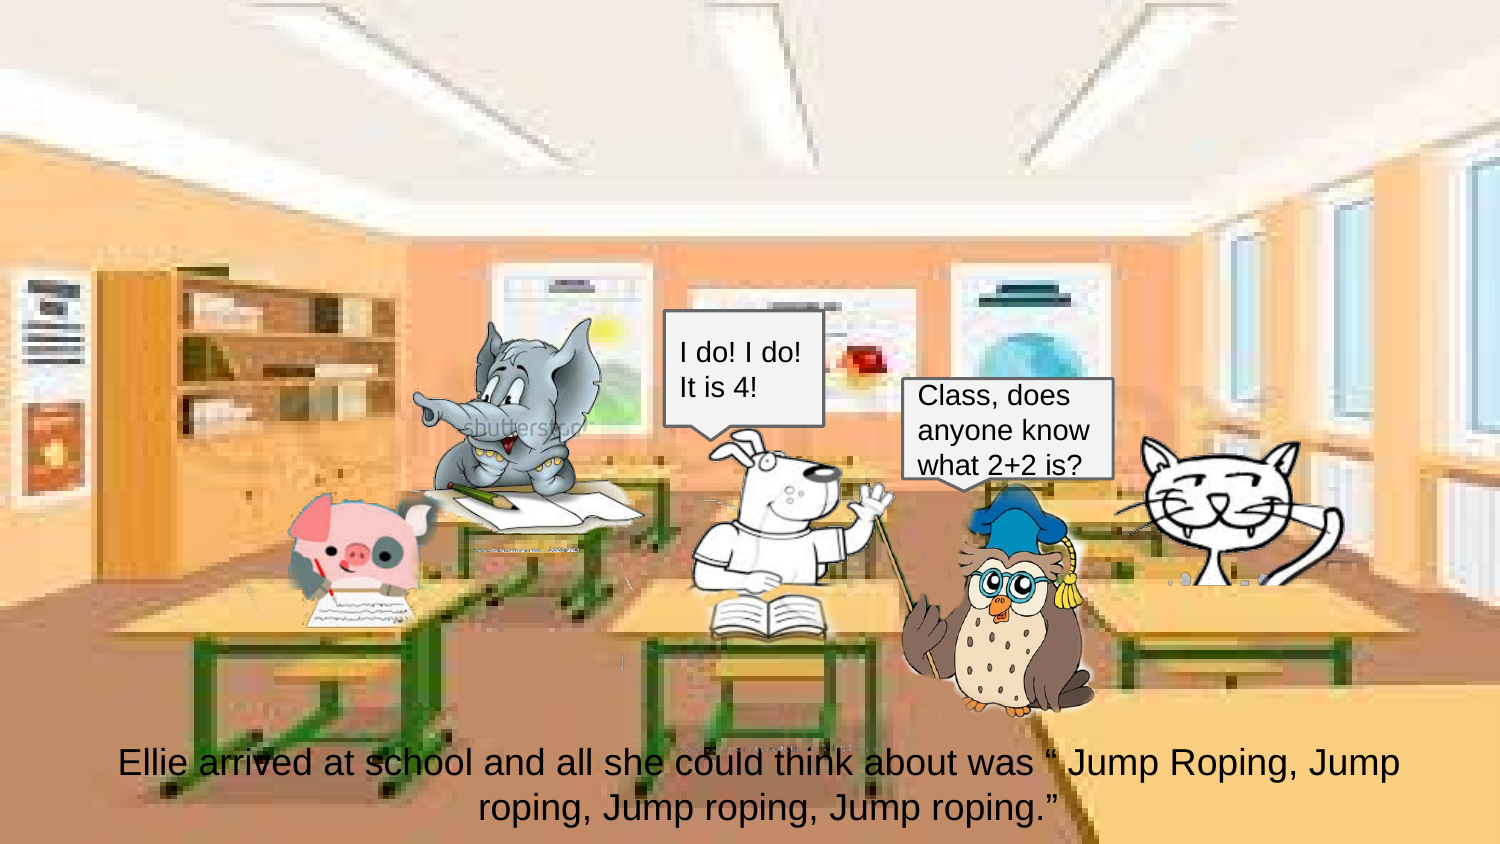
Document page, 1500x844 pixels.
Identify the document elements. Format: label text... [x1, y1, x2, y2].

list Ellie arrived at school and all she could think about was “ Jump Roping, Jump roping, Jump roping, Jump roping.” [1207, 722, 1425, 808]
picture [0, 0, 1500, 844]
